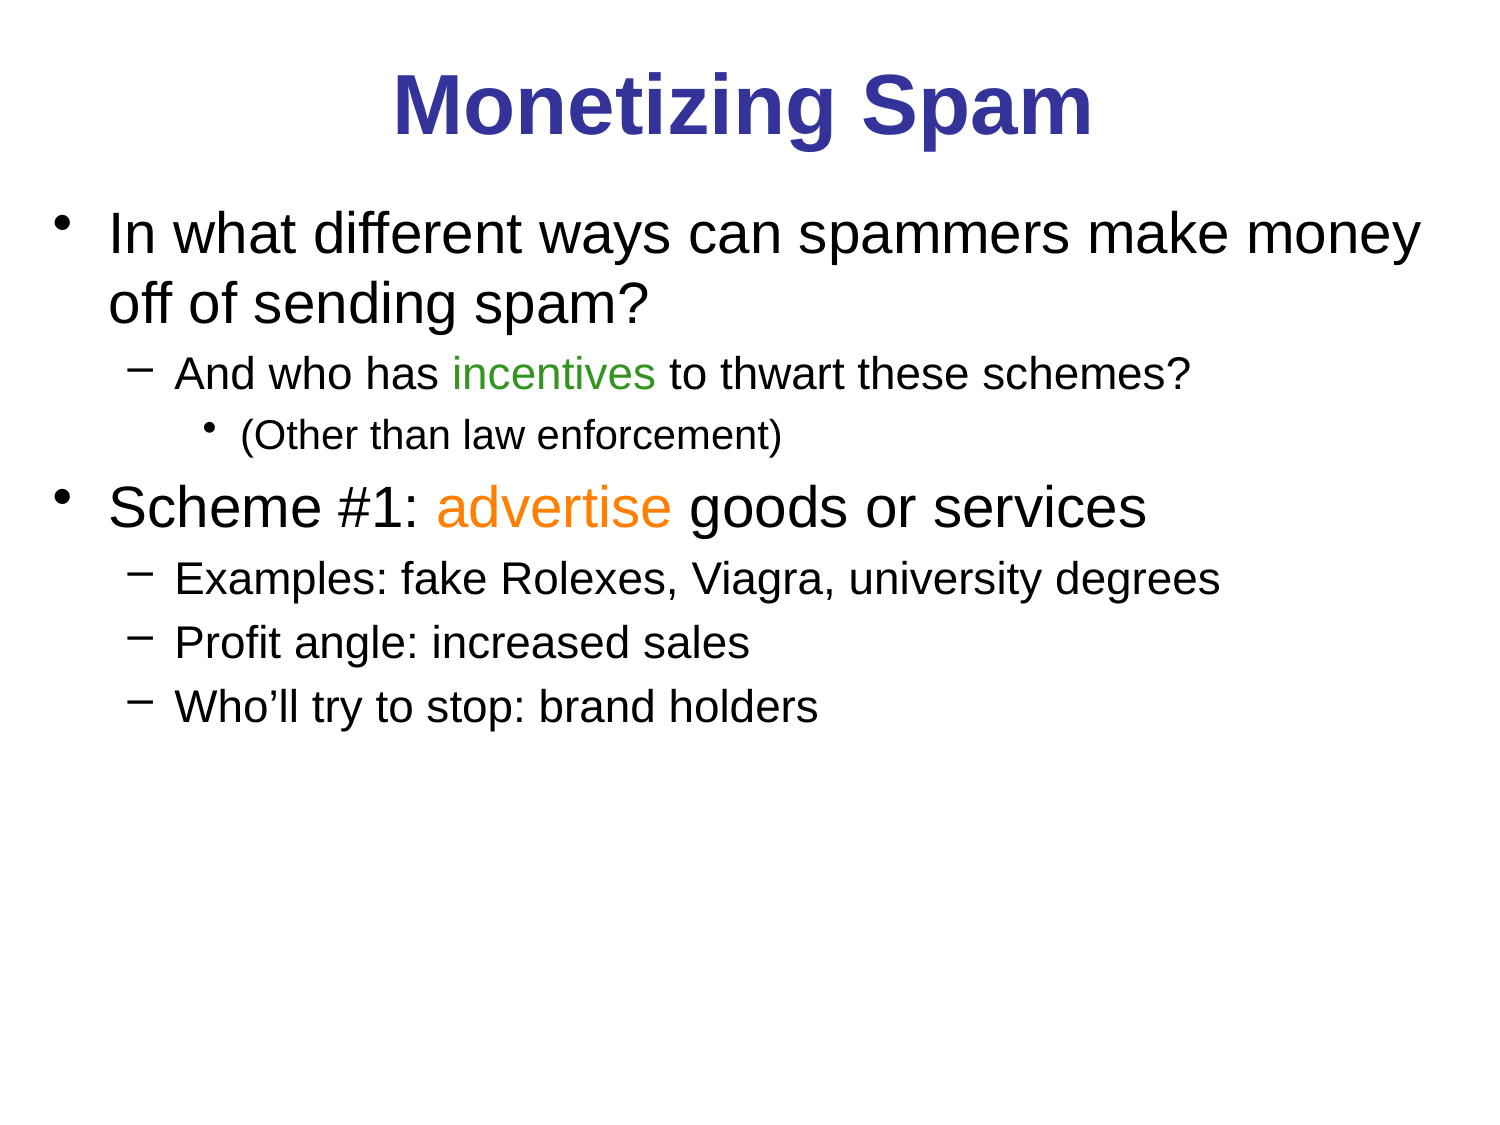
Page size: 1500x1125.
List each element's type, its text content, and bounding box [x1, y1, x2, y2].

title Monetizing Spam [37, 37, 1450, 163]
list In what different ways can spammers make money off of sending spam? And who has incentives to thwart these schemes? (Other than law enforcement) Scheme #1: advertise goods or services Examples: fake Rolexes, Viagra, university degrees Profit angle: increased sales Who’ll try to stop: brand holders [37, 187, 1475, 1088]
